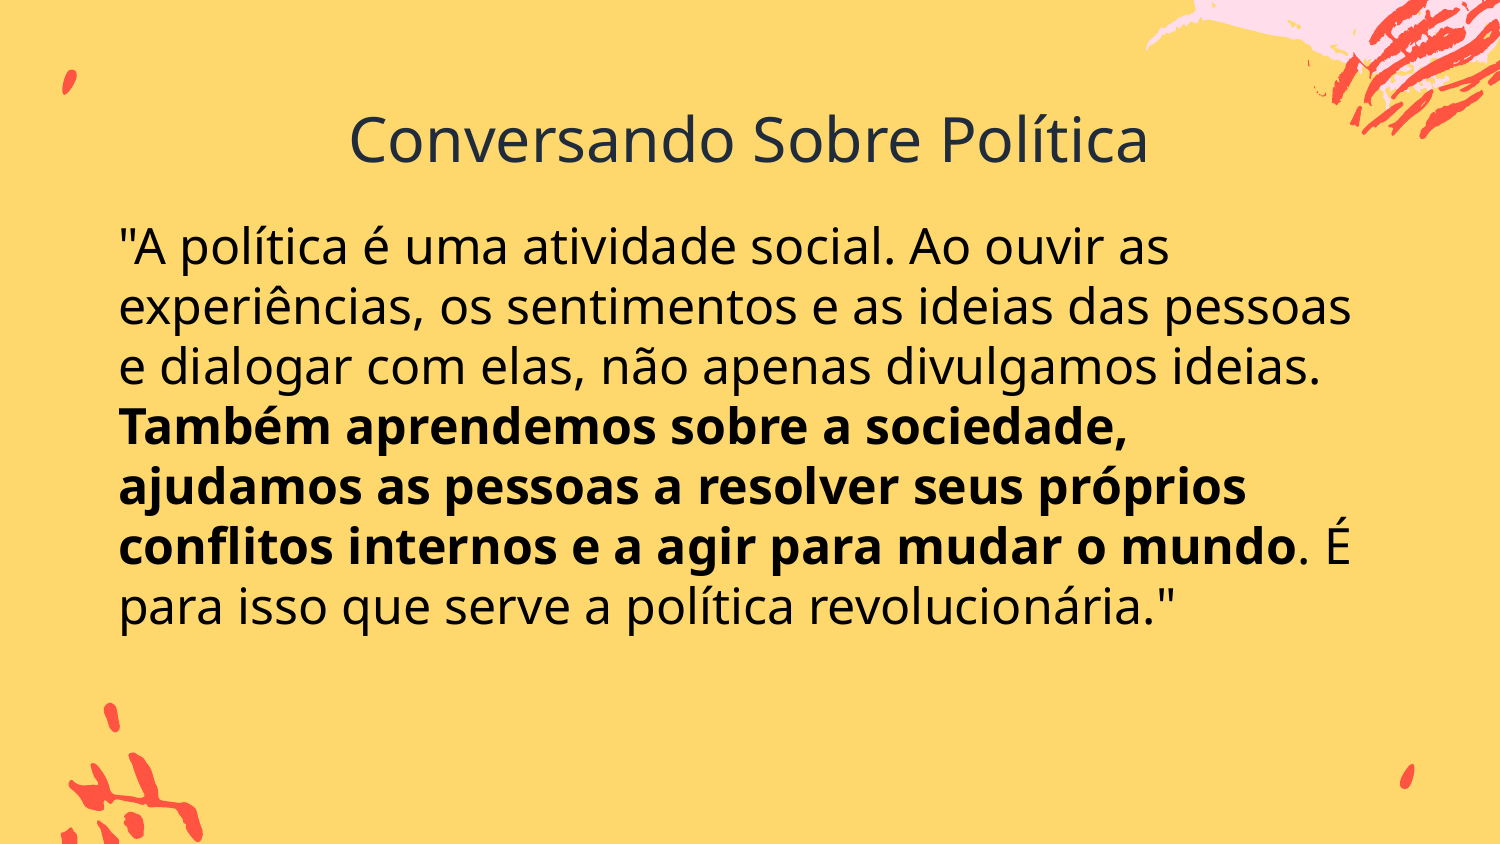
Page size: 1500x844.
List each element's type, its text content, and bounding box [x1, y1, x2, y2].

title Conversando Sobre Política [118, 85, 1382, 180]
list "A política é uma atividade social. Ao ouvir as experiências, os sentimentos e as ideias das pessoas e dialogar com elas, não apenas divulgamos ideias. Também aprendemos sobre a sociedade, ajudamos as pessoas a resolver seus próprios conflitos internos e a agir para mudar o mundo. É para isso que serve a política revolucionária." [118, 199, 1382, 259]
